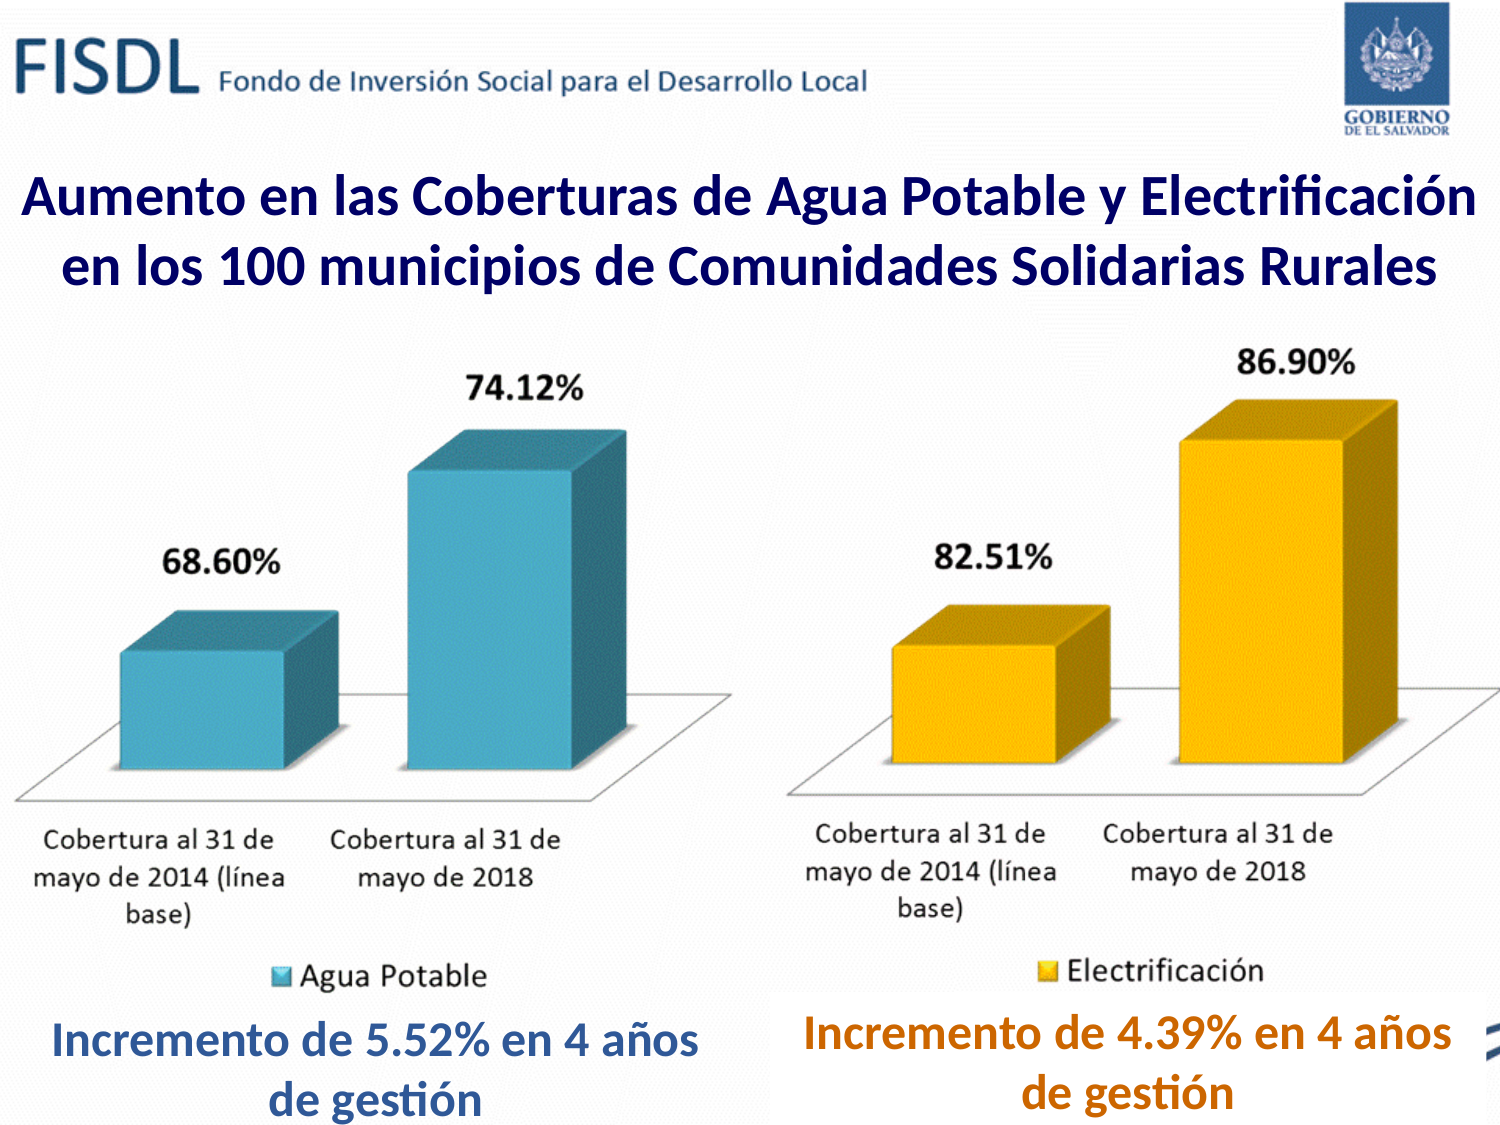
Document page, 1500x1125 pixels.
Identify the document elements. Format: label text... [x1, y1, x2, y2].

text_box Incremento de 5.52% en 4 años de gestión [17, 1037, 734, 1125]
picture [0, 0, 1500, 125]
text_box Incremento de 4.39% en 4 años de gestión [769, 1040, 1487, 1125]
title Aumento en las Coberturas de Agua Potable y Electrificación en los 100 municipios de Comunidades Solidarias Rurales [0, 125, 1500, 329]
picture [0, 329, 1500, 1125]
